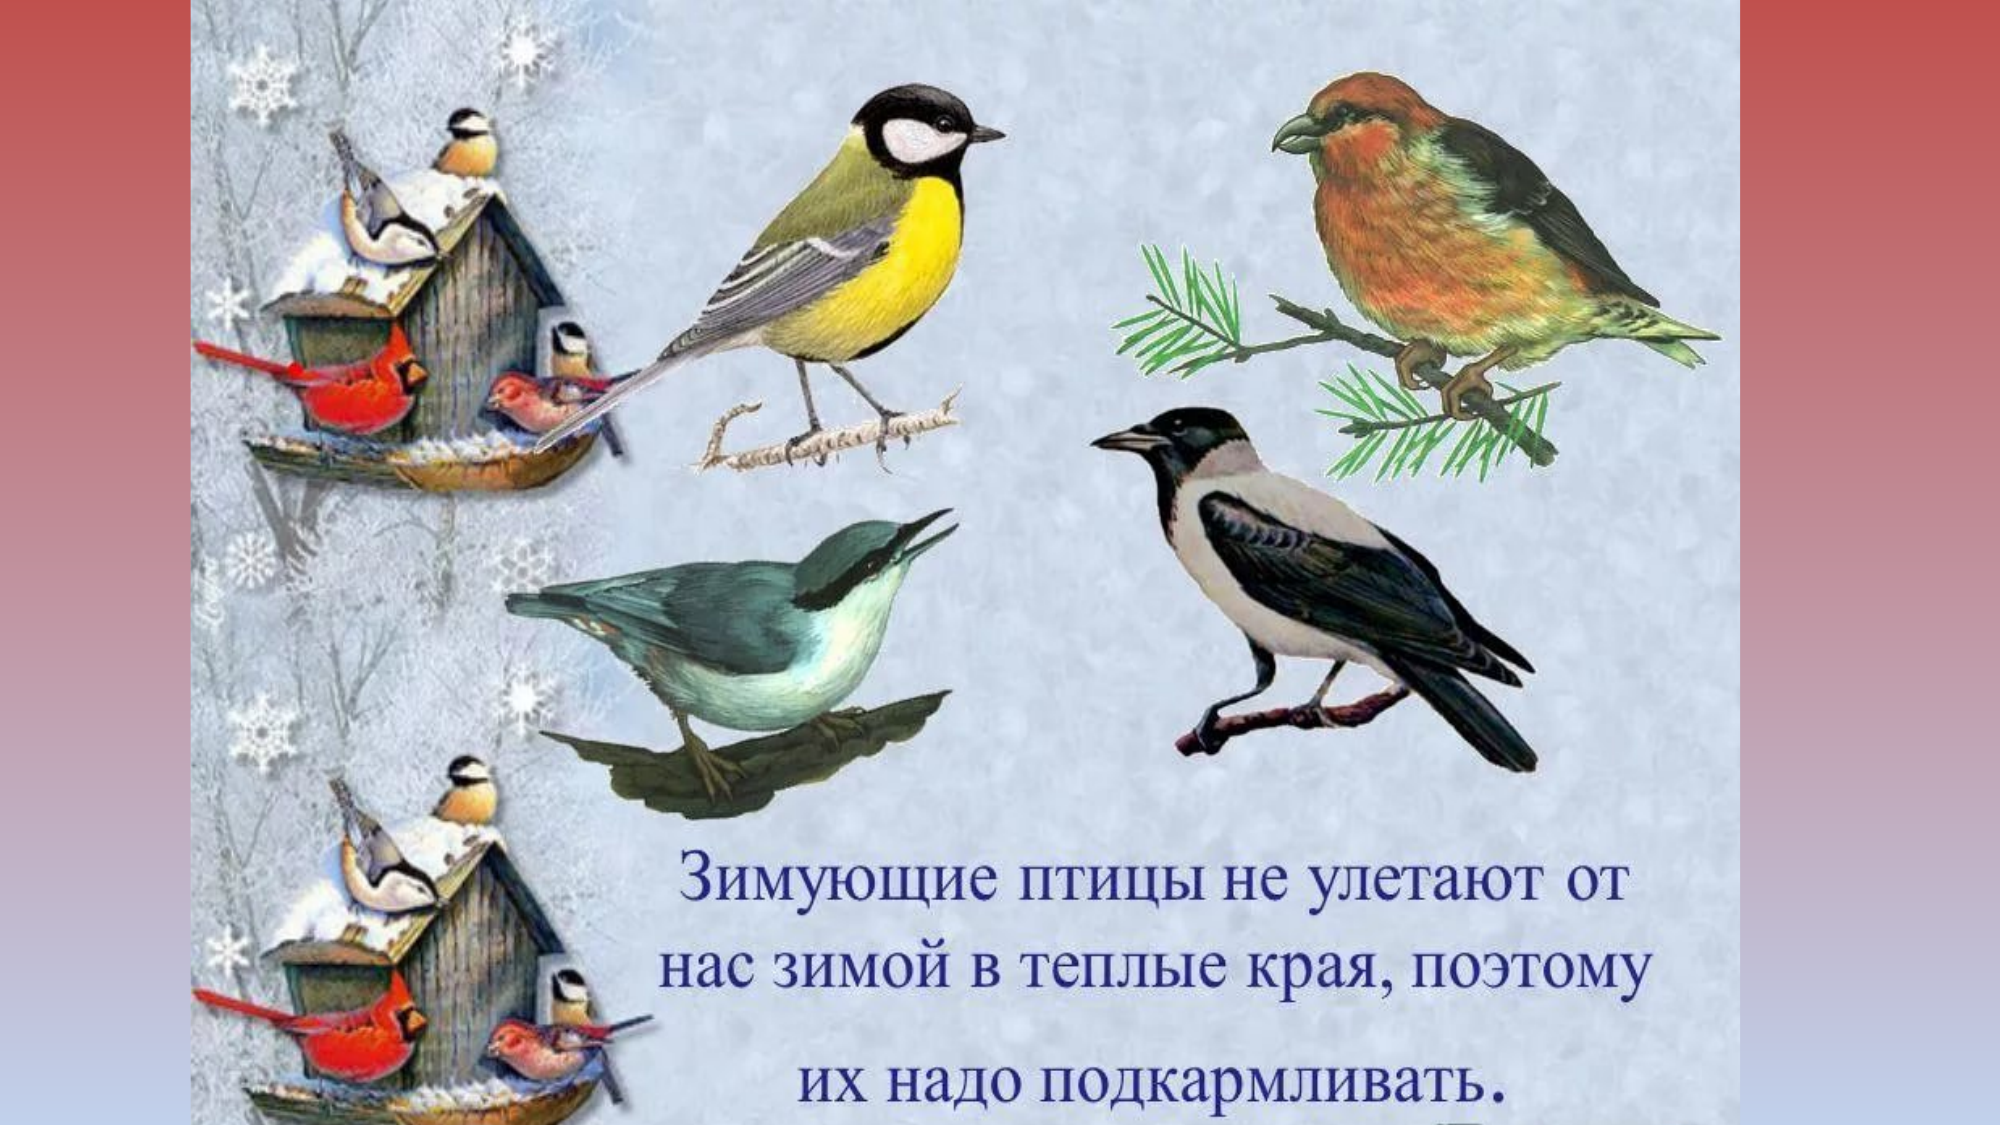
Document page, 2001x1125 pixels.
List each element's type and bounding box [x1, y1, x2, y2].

picture [190, 0, 1741, 1125]
